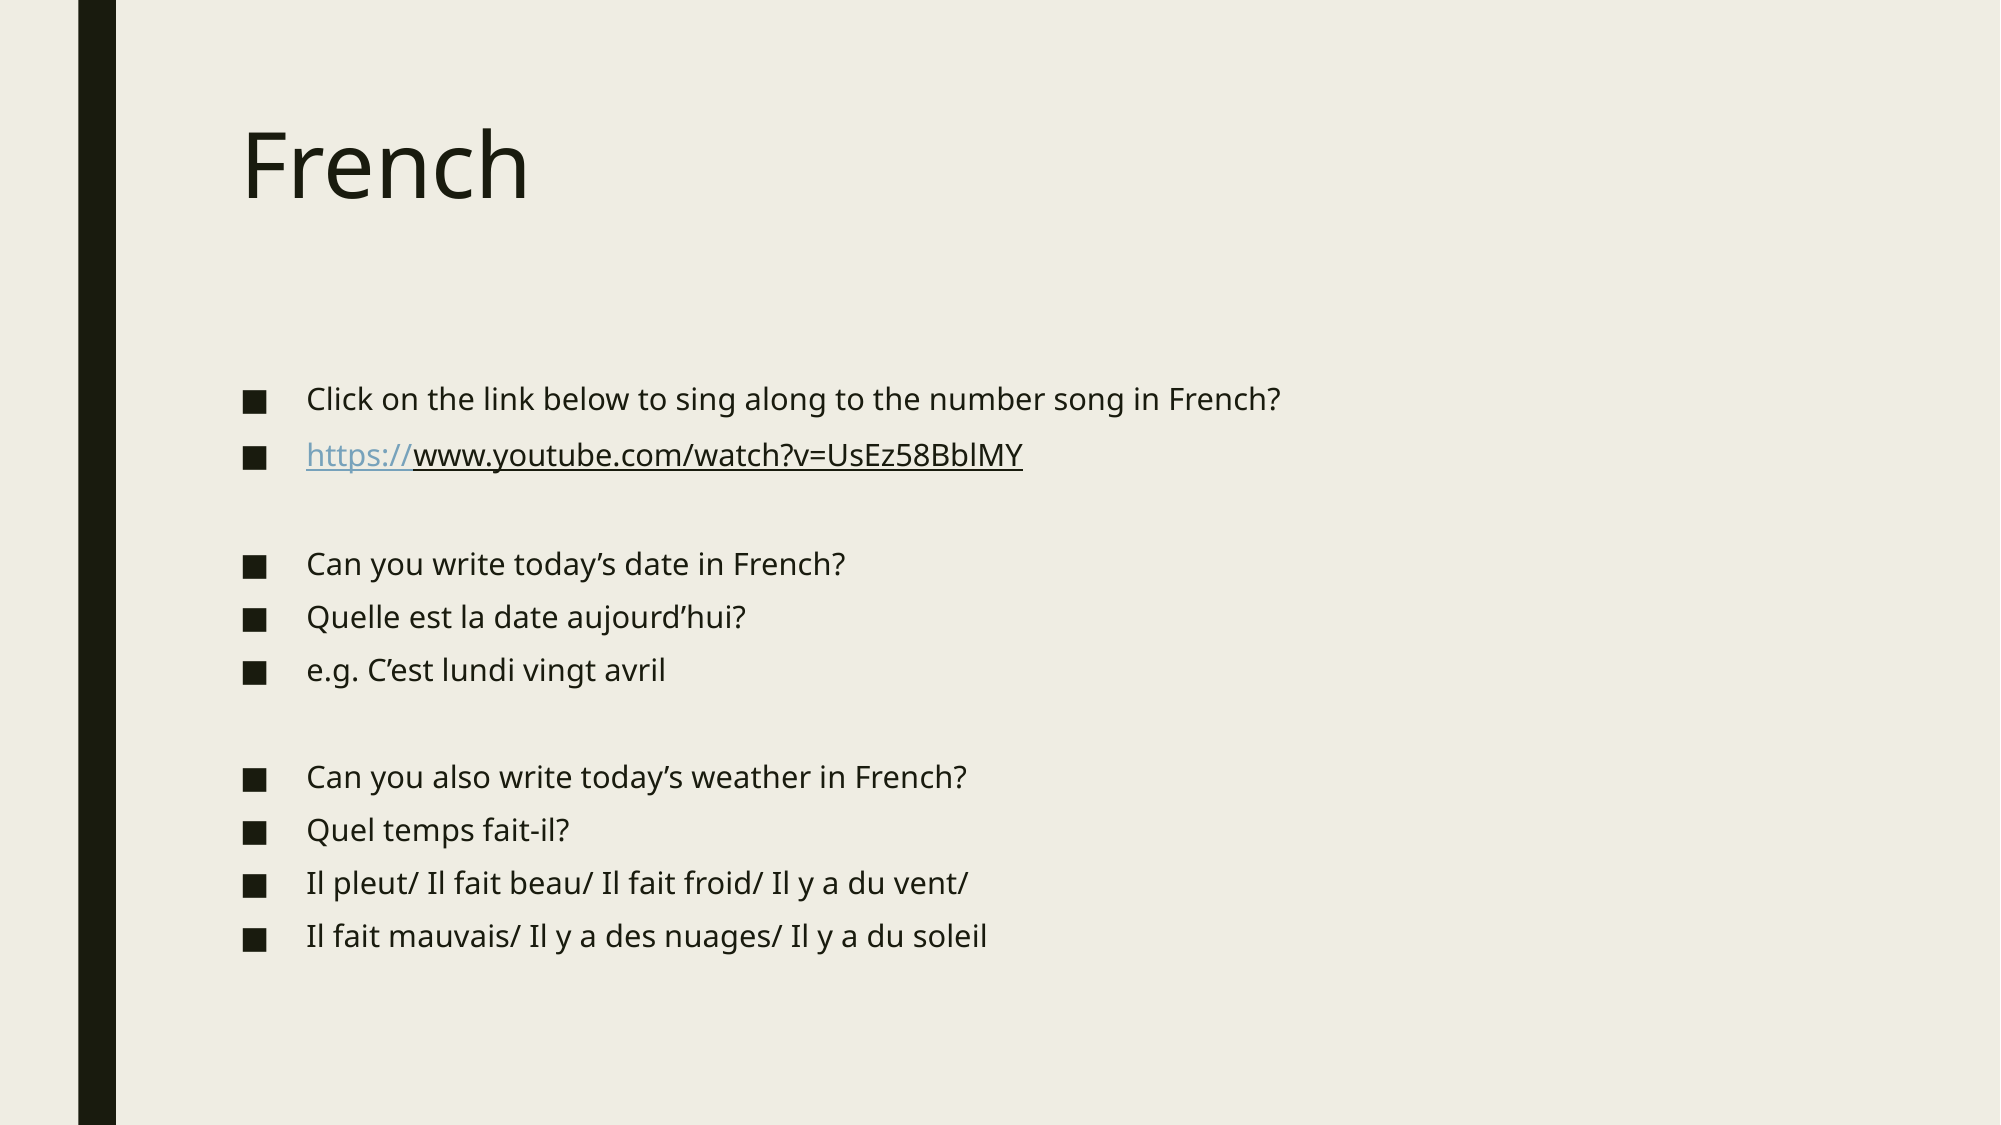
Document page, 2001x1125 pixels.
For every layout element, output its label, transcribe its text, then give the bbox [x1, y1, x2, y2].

list Click on the link below to sing along to the number song in French? https://www.youtube.com/watch?v=UsEz58BblMY Can you write today’s date in French? Quelle est la date aujourd’hui? e.g. C’est lundi vingt avril Can you also write today’s weather in French? Quel temps fait-il? Il pleut/ Il fait beau/ Il fait froid/ Il y a du vent/ Il fait mauvais/ Il y a des nuages/ Il y a du soleil [225, 375, 1800, 963]
title French [225, 112, 1800, 357]
